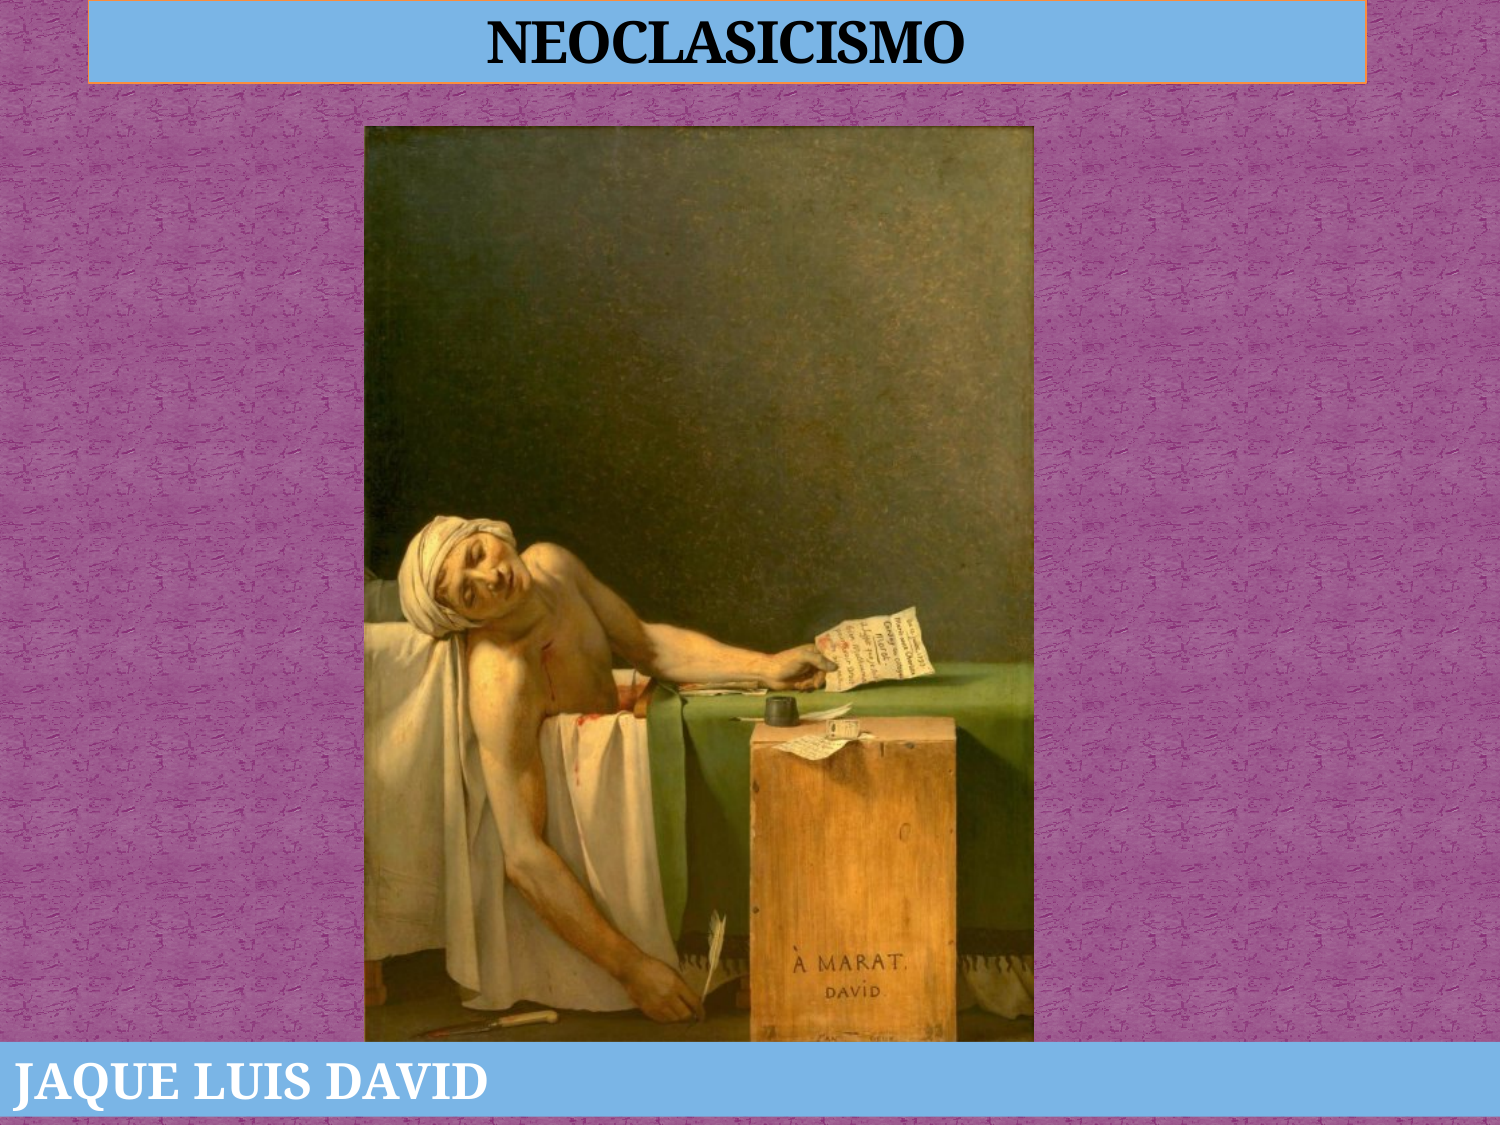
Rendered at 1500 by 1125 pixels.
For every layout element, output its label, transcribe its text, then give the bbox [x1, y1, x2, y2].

text_box JAQUE LUIS DAVID [0, 1041, 1500, 1117]
picture [363, 126, 1034, 1047]
title NEOCLASICISMO [88, 0, 1367, 84]
